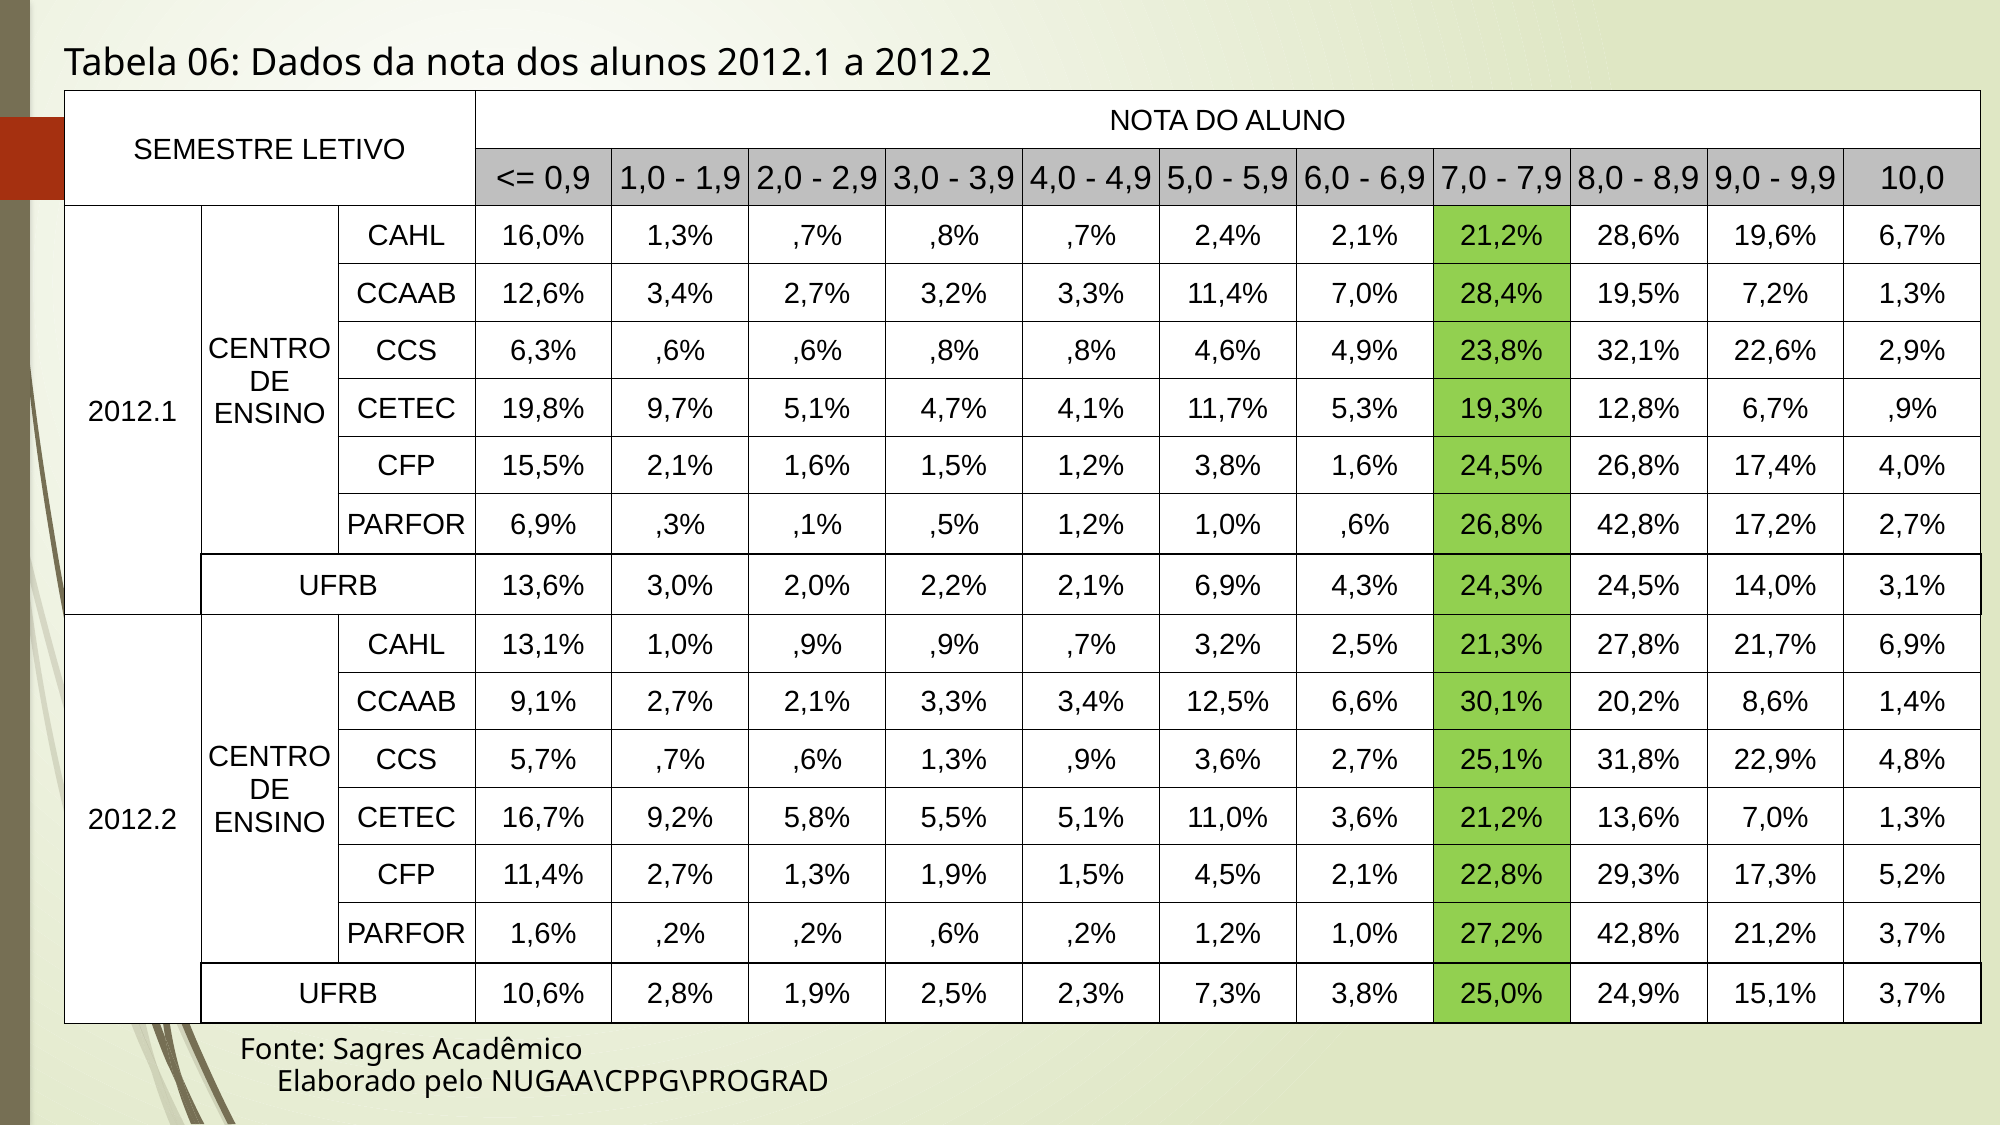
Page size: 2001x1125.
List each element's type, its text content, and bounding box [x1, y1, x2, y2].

table_cell 3,8% [1160, 437, 1296, 493]
table_cell ,9% [1023, 730, 1159, 787]
table_cell 1,9% [749, 964, 885, 1022]
table_cell 2,5% [1297, 615, 1433, 672]
table_cell 4,5% [1160, 845, 1296, 902]
table_cell 4,6% [1160, 322, 1296, 378]
table_cell 19,8% [476, 379, 611, 436]
table_cell 3,4% [1023, 673, 1159, 729]
table_cell 26,8% [1434, 494, 1570, 553]
table_cell 2,1% [1297, 845, 1433, 902]
table_cell PARFOR [339, 494, 475, 553]
table_cell ,3% [612, 494, 748, 553]
table_cell 1,2% [1160, 903, 1296, 962]
table_cell 1,6% [749, 437, 885, 493]
table_header NOTA DO ALUNO [476, 91, 1980, 148]
table_cell 6,6% [1297, 673, 1433, 729]
table_cell 3,2% [886, 264, 1022, 321]
table_cell 3,1% [1844, 555, 1980, 614]
table_cell 28,4% [1434, 264, 1570, 321]
table_cell 3,3% [886, 673, 1022, 729]
table_cell ,8% [886, 322, 1022, 378]
table_cell 3,0% [612, 555, 748, 614]
table_cell 3,4% [612, 264, 748, 321]
table_cell 1,0% [1160, 494, 1296, 553]
table_cell 1,0 - 1,9 [612, 149, 748, 205]
table_cell 13,1% [476, 615, 611, 672]
table_cell ,6% [749, 730, 885, 787]
table_cell 30,1% [1434, 673, 1570, 729]
table_cell 2,8% [612, 964, 748, 1022]
table_cell ,8% [1023, 322, 1159, 378]
table_cell 4,9% [1297, 322, 1433, 378]
table_cell 21,3% [1434, 615, 1570, 672]
table_cell 12,6% [476, 264, 611, 321]
table_cell 1,2% [1023, 494, 1159, 553]
table_cell 9,1% [476, 673, 611, 729]
table_cell 20,2% [1571, 673, 1707, 729]
table_cell CENTRO DE ENSINO [202, 615, 338, 962]
table_cell 6,9% [476, 494, 611, 553]
table_cell 1,4% [1844, 673, 1980, 729]
table_cell ,9% [1844, 379, 1980, 436]
table_cell 2,0% [749, 555, 885, 614]
table_cell 24,3% [1434, 555, 1570, 614]
table_cell 2,2% [886, 555, 1022, 614]
table_cell 25,0% [1434, 964, 1570, 1022]
table_cell CCS [339, 730, 475, 787]
table_cell 2,7% [749, 264, 885, 321]
table_cell ,5% [886, 494, 1022, 553]
table_cell 21,2% [1434, 788, 1570, 844]
table_cell 2,0 - 2,9 [749, 149, 885, 205]
table_cell ,8% [886, 206, 1022, 263]
table_cell CENTRO DE ENSINO [202, 206, 338, 553]
table_cell 3,7% [1844, 903, 1980, 962]
table_cell 1,3% [886, 730, 1022, 787]
table_cell 4,1% [1023, 379, 1159, 436]
table_cell 6,9% [1844, 615, 1980, 672]
table_cell 11,0% [1160, 788, 1296, 844]
table_cell 23,8% [1434, 322, 1570, 378]
table_cell ,1% [749, 494, 885, 553]
table_cell 31,8% [1571, 730, 1707, 787]
table_cell ,7% [1023, 206, 1159, 263]
table_cell ,6% [749, 322, 885, 378]
table_cell 1,3% [1844, 264, 1980, 321]
table_cell 25,1% [1434, 730, 1570, 787]
table_cell 10,0 [1844, 149, 1980, 205]
table_cell 5,2% [1844, 845, 1980, 902]
table_cell 11,7% [1160, 379, 1296, 436]
table_cell 1,3% [1844, 788, 1980, 844]
table_cell 1,0% [1297, 903, 1433, 962]
table_cell 6,7% [1844, 206, 1980, 263]
table_cell ,6% [612, 322, 748, 378]
table_cell 9,7% [612, 379, 748, 436]
table_cell 42,8% [1571, 903, 1707, 962]
table_cell 10,6% [476, 964, 611, 1022]
table_cell 17,3% [1708, 845, 1843, 902]
table_cell 19,6% [1708, 206, 1843, 263]
table_cell 5,7% [476, 730, 611, 787]
table_cell ,2% [612, 903, 748, 962]
table_cell 3,6% [1160, 730, 1296, 787]
table_cell 7,0 - 7,9 [1434, 149, 1570, 205]
table_cell 2,7% [612, 845, 748, 902]
table_cell 3,3% [1023, 264, 1159, 321]
table_cell ,6% [886, 903, 1022, 962]
table_cell 9,0 - 9,9 [1708, 149, 1843, 205]
table_cell 17,2% [1708, 494, 1843, 553]
table_cell 6,7% [1708, 379, 1843, 436]
table_cell 2,5% [886, 964, 1022, 1022]
table_cell 2,1% [612, 437, 748, 493]
table_cell 5,3% [1297, 379, 1433, 436]
table_cell ,7% [612, 730, 748, 787]
table_cell 26,8% [1571, 437, 1707, 493]
table_cell 2,1% [1023, 555, 1159, 614]
table_cell 11,4% [476, 845, 611, 902]
table_cell 3,0 - 3,9 [886, 149, 1022, 205]
table_cell 2012.2 [65, 615, 201, 1023]
table_cell 19,3% [1434, 379, 1570, 436]
table_cell 7,0% [1708, 788, 1843, 844]
table_cell 3,6% [1297, 788, 1433, 844]
table_cell 28,6% [1571, 206, 1707, 263]
table_cell 2,3% [1023, 964, 1159, 1022]
table_cell 5,0 - 5,9 [1160, 149, 1296, 205]
table_cell CETEC [339, 788, 475, 844]
table_cell <= 0,9 [476, 149, 611, 205]
table_cell CAHL [339, 206, 475, 263]
table_cell 1,5% [1023, 845, 1159, 902]
table_cell 1,6% [1297, 437, 1433, 493]
table_cell 12,8% [1571, 379, 1707, 436]
table_cell 2,7% [1297, 730, 1433, 787]
table_cell ,2% [1023, 903, 1159, 962]
table_cell 1,2% [1023, 437, 1159, 493]
table_cell CCS [339, 322, 475, 378]
table_cell 2,1% [749, 673, 885, 729]
text_box Elaborado pelo NUGAA\CPPG\PROGRAD [262, 1055, 949, 1105]
table_cell 19,5% [1571, 264, 1707, 321]
table_cell CFP [339, 437, 475, 493]
table_cell 2,4% [1160, 206, 1296, 263]
table_cell 24,5% [1434, 437, 1570, 493]
table_cell 42,8% [1571, 494, 1707, 553]
table_cell 2012.1 [65, 206, 201, 614]
table_cell PARFOR [339, 903, 475, 962]
table_cell 1,6% [476, 903, 611, 962]
table_cell 6,3% [476, 322, 611, 378]
table_cell 4,0 - 4,9 [1023, 149, 1159, 205]
table_cell 13,6% [476, 555, 611, 614]
table_cell UFRB [202, 964, 475, 1022]
table_cell 17,4% [1708, 437, 1843, 493]
table_cell 15,1% [1708, 964, 1843, 1022]
table_cell 4,8% [1844, 730, 1980, 787]
table_cell 27,8% [1571, 615, 1707, 672]
table_cell 32,1% [1571, 322, 1707, 378]
table_cell 4,0% [1844, 437, 1980, 493]
text_box Fonte: Sagres Acadêmico [225, 1023, 649, 1074]
table_cell CETEC [339, 379, 475, 436]
table_cell 27,2% [1434, 903, 1570, 962]
table_cell 24,9% [1571, 964, 1707, 1022]
table_cell ,9% [749, 615, 885, 672]
table_cell CCAAB [339, 264, 475, 321]
table_cell 2,9% [1844, 322, 1980, 378]
table_cell 29,3% [1571, 845, 1707, 902]
table_cell 9,2% [612, 788, 748, 844]
table_cell CCAAB [339, 673, 475, 729]
table_cell 5,1% [1023, 788, 1159, 844]
table_cell 21,7% [1708, 615, 1843, 672]
table_cell 3,2% [1160, 615, 1296, 672]
table_cell 13,6% [1571, 788, 1707, 844]
table_cell 1,5% [886, 437, 1022, 493]
table_cell 22,6% [1708, 322, 1843, 378]
table_cell ,6% [1297, 494, 1433, 553]
table_cell 22,8% [1434, 845, 1570, 902]
table_cell 7,2% [1708, 264, 1843, 321]
table_cell 6,9% [1160, 555, 1296, 614]
table_cell 14,0% [1708, 555, 1843, 614]
table_cell 8,6% [1708, 673, 1843, 729]
table_cell 6,0 - 6,9 [1297, 149, 1433, 205]
table_cell 2,7% [612, 673, 748, 729]
table_cell 1,9% [886, 845, 1022, 902]
table_cell 4,7% [886, 379, 1022, 436]
table_cell 5,1% [749, 379, 885, 436]
table_cell 16,7% [476, 788, 611, 844]
table_cell 21,2% [1434, 206, 1570, 263]
table_cell UFRB [202, 555, 475, 614]
table_cell 12,5% [1160, 673, 1296, 729]
table_cell 4,3% [1297, 555, 1433, 614]
table_cell ,7% [749, 206, 885, 263]
table_cell 8,0 - 8,9 [1571, 149, 1707, 205]
table_cell 24,5% [1571, 555, 1707, 614]
table_cell 1,0% [612, 615, 748, 672]
text_box Tabela 06: Dados da nota dos alunos 2012.1 a 2012.2 [49, 30, 1981, 90]
table_cell CFP [339, 845, 475, 902]
table_cell 15,5% [476, 437, 611, 493]
table_cell 3,8% [1297, 964, 1433, 1022]
table_cell 7,0% [1297, 264, 1433, 321]
table_cell 3,7% [1844, 964, 1980, 1022]
table_cell ,2% [749, 903, 885, 962]
table_cell 1,3% [612, 206, 748, 263]
table_cell 5,8% [749, 788, 885, 844]
table_cell 5,5% [886, 788, 1022, 844]
table_cell CAHL [339, 615, 475, 672]
table_cell 2,1% [1297, 206, 1433, 263]
table_cell ,9% [886, 615, 1022, 672]
table_cell 22,9% [1708, 730, 1843, 787]
table_cell 1,3% [749, 845, 885, 902]
table_cell 16,0% [476, 206, 611, 263]
table_cell 21,2% [1708, 903, 1843, 962]
table_cell 2,7% [1844, 494, 1980, 553]
table_header SEMESTRE LETIVO [65, 91, 475, 205]
table_cell ,7% [1023, 615, 1159, 672]
table_cell 11,4% [1160, 264, 1296, 321]
table_cell 7,3% [1160, 964, 1296, 1022]
